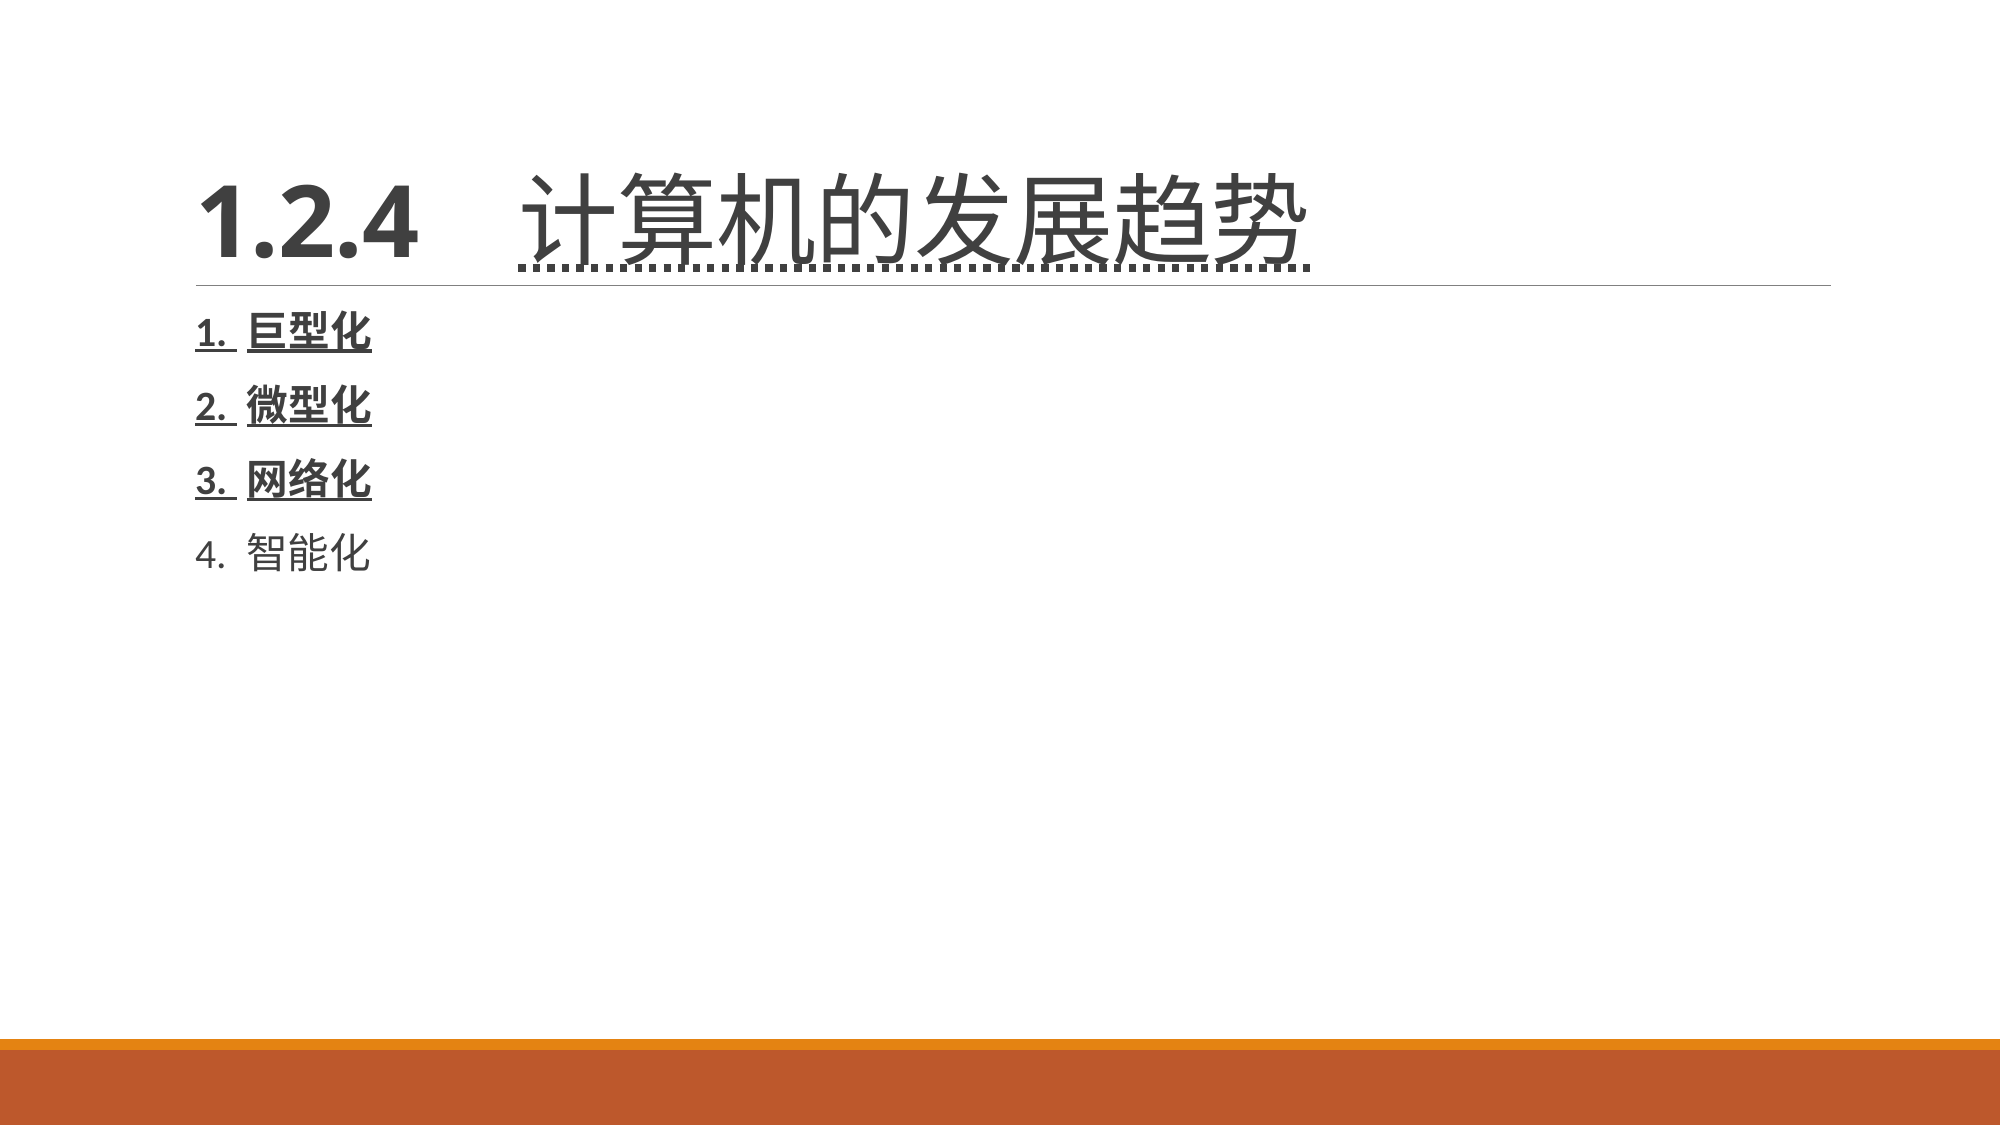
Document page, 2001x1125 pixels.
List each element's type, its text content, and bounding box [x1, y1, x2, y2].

list 1. 巨型化 2. 微型化 3. 网络化 4. 智能化 [180, 302, 1830, 963]
title 1.2.4 计算机的发展趋势 [180, 47, 1830, 285]
